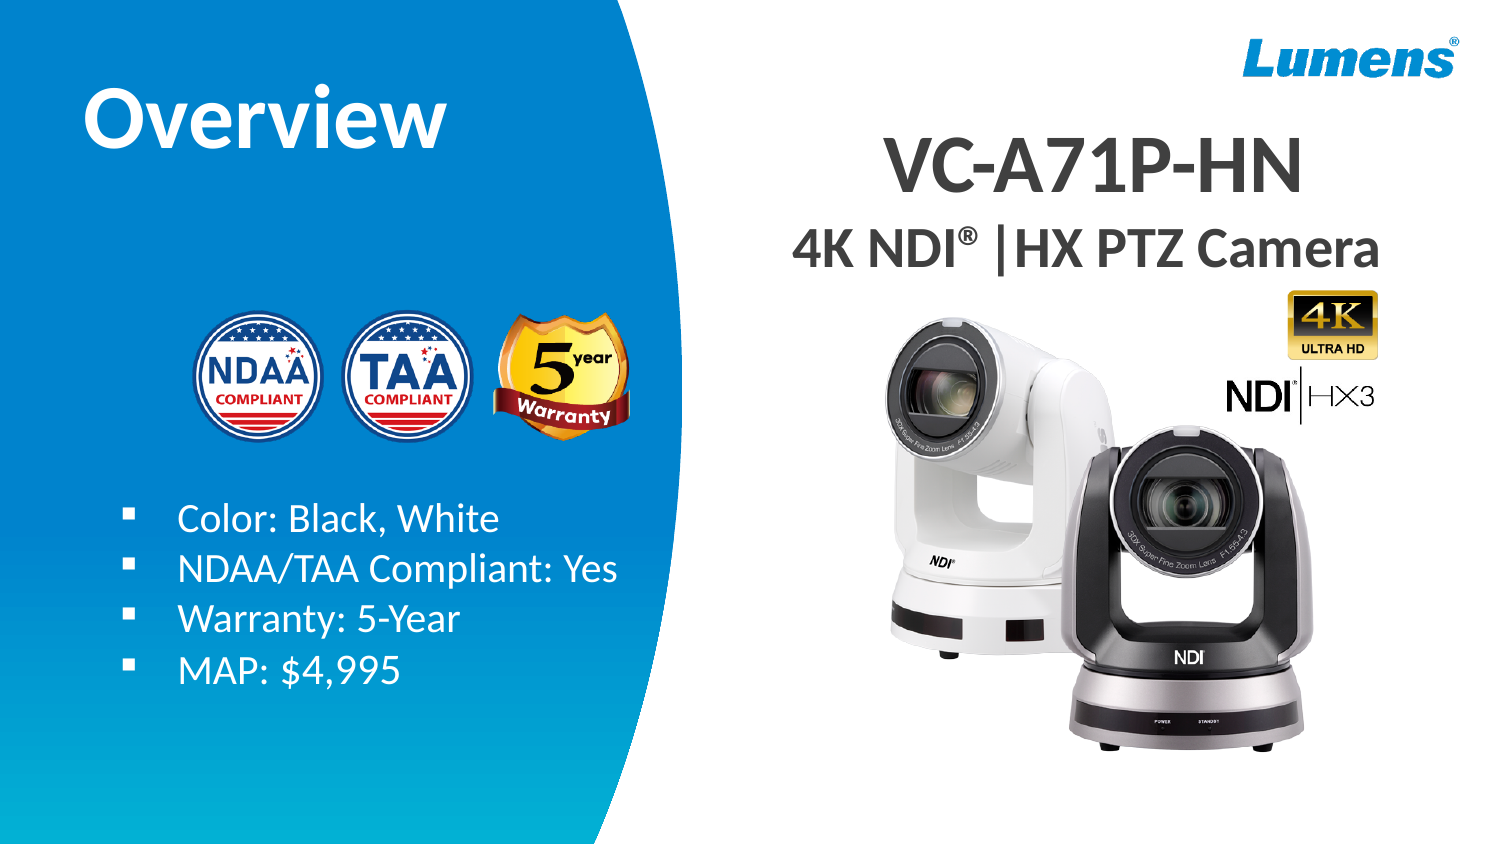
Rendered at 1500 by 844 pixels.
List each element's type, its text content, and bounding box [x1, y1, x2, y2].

text_box Color: Black, White NDAA/TAA Compliant: Yes Warranty: 5-Year MAP: $4,995 [106, 483, 654, 701]
picture [1241, 26, 1460, 88]
text_box Overview [68, 49, 463, 175]
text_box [686, 258, 1500, 821]
picture [341, 290, 646, 462]
text_box VC-A71P-HN 4K NDI®|HX PTZ Camera [777, 101, 1411, 258]
text_box [0, 0, 684, 844]
picture [190, 309, 325, 443]
picture [1221, 290, 1378, 429]
